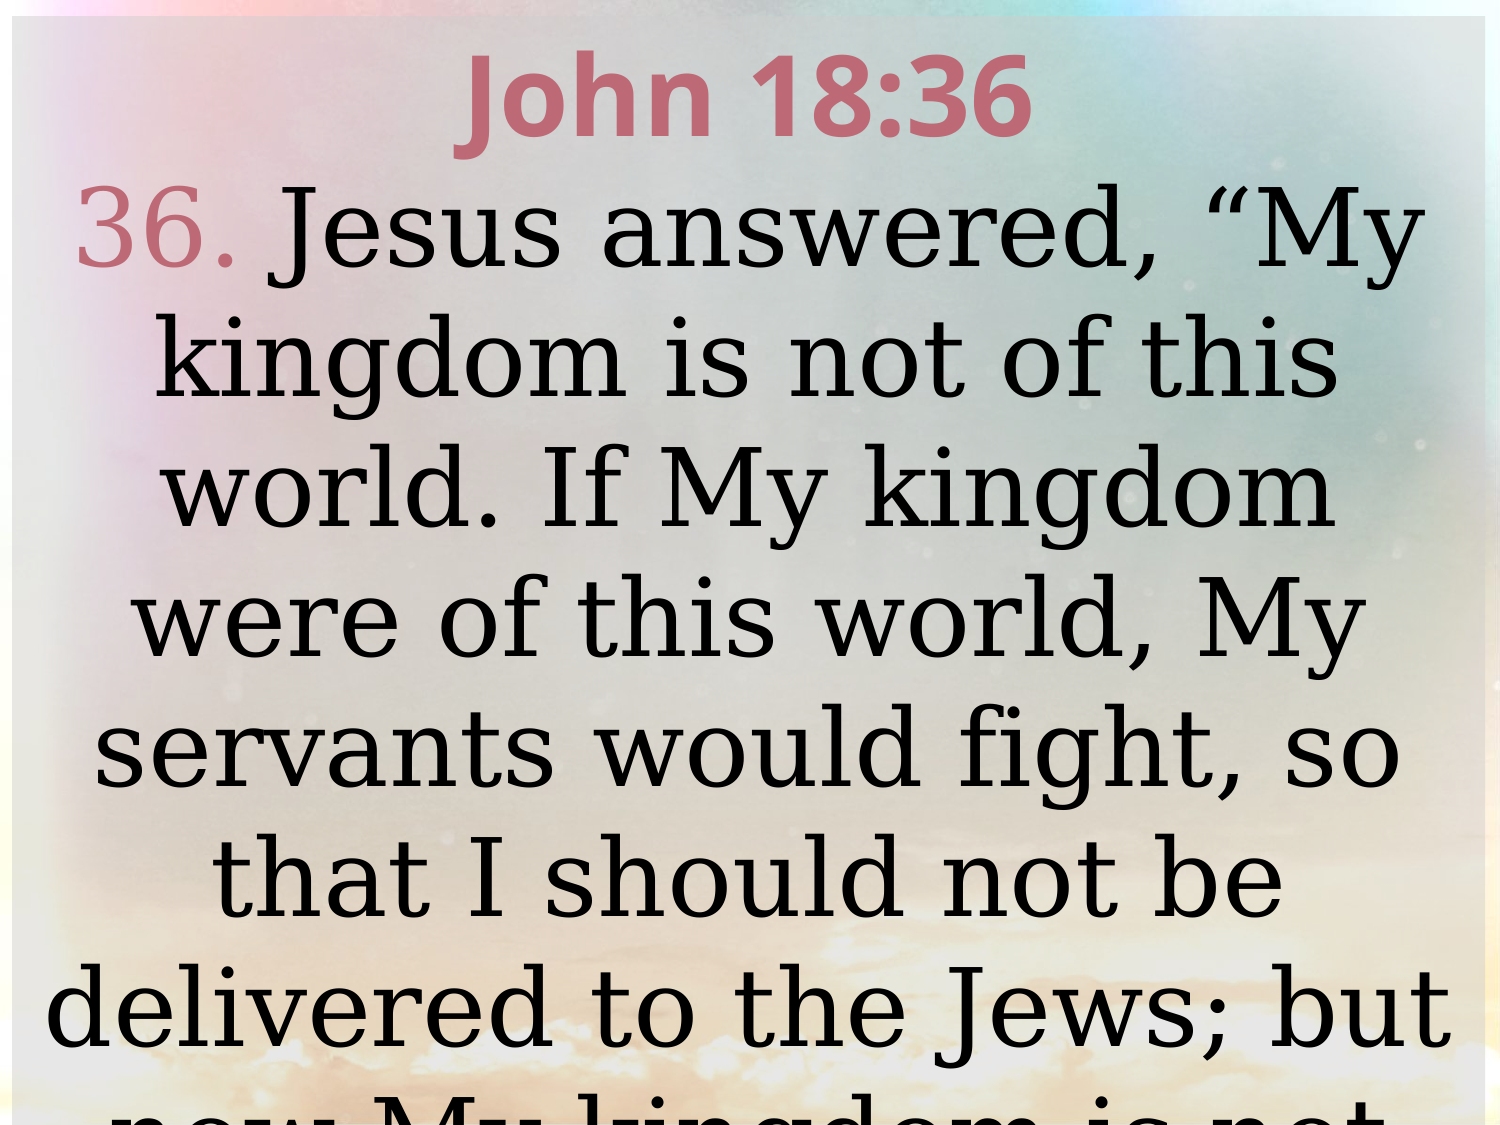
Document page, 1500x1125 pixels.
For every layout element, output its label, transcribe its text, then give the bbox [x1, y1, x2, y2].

text_box John 18:36 36. Jesus answered, “My kingdom is not of this world. If My kingdom were of this world, My servants would fight, so that I should not be delivered to the Jews; but now My kingdom is not from here.” [12, 16, 1486, 1125]
picture [0, 0, 1500, 1125]
